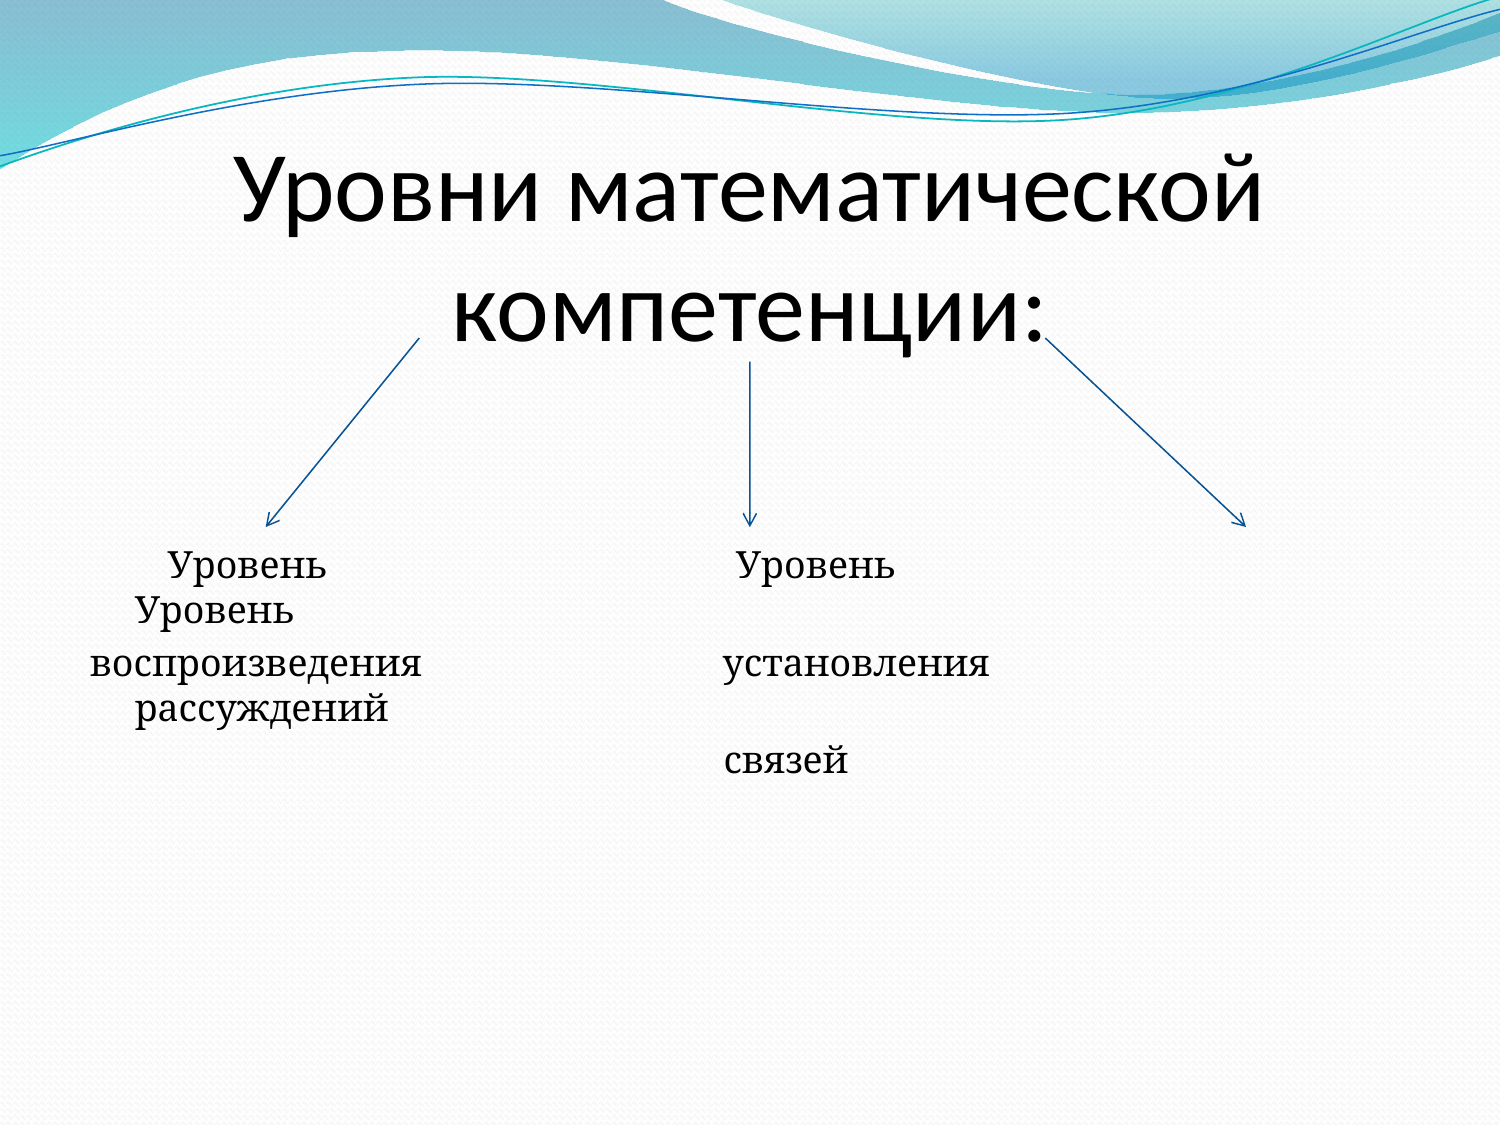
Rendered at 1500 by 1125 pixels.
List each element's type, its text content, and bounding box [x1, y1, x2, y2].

title Уровни математической компетенции: [75, 115, 1425, 362]
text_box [1045, 337, 1247, 528]
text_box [247, 355, 438, 510]
list Уровень Уровень Уровень воспроизведения установления рассуждений связей [75, 385, 1425, 1038]
